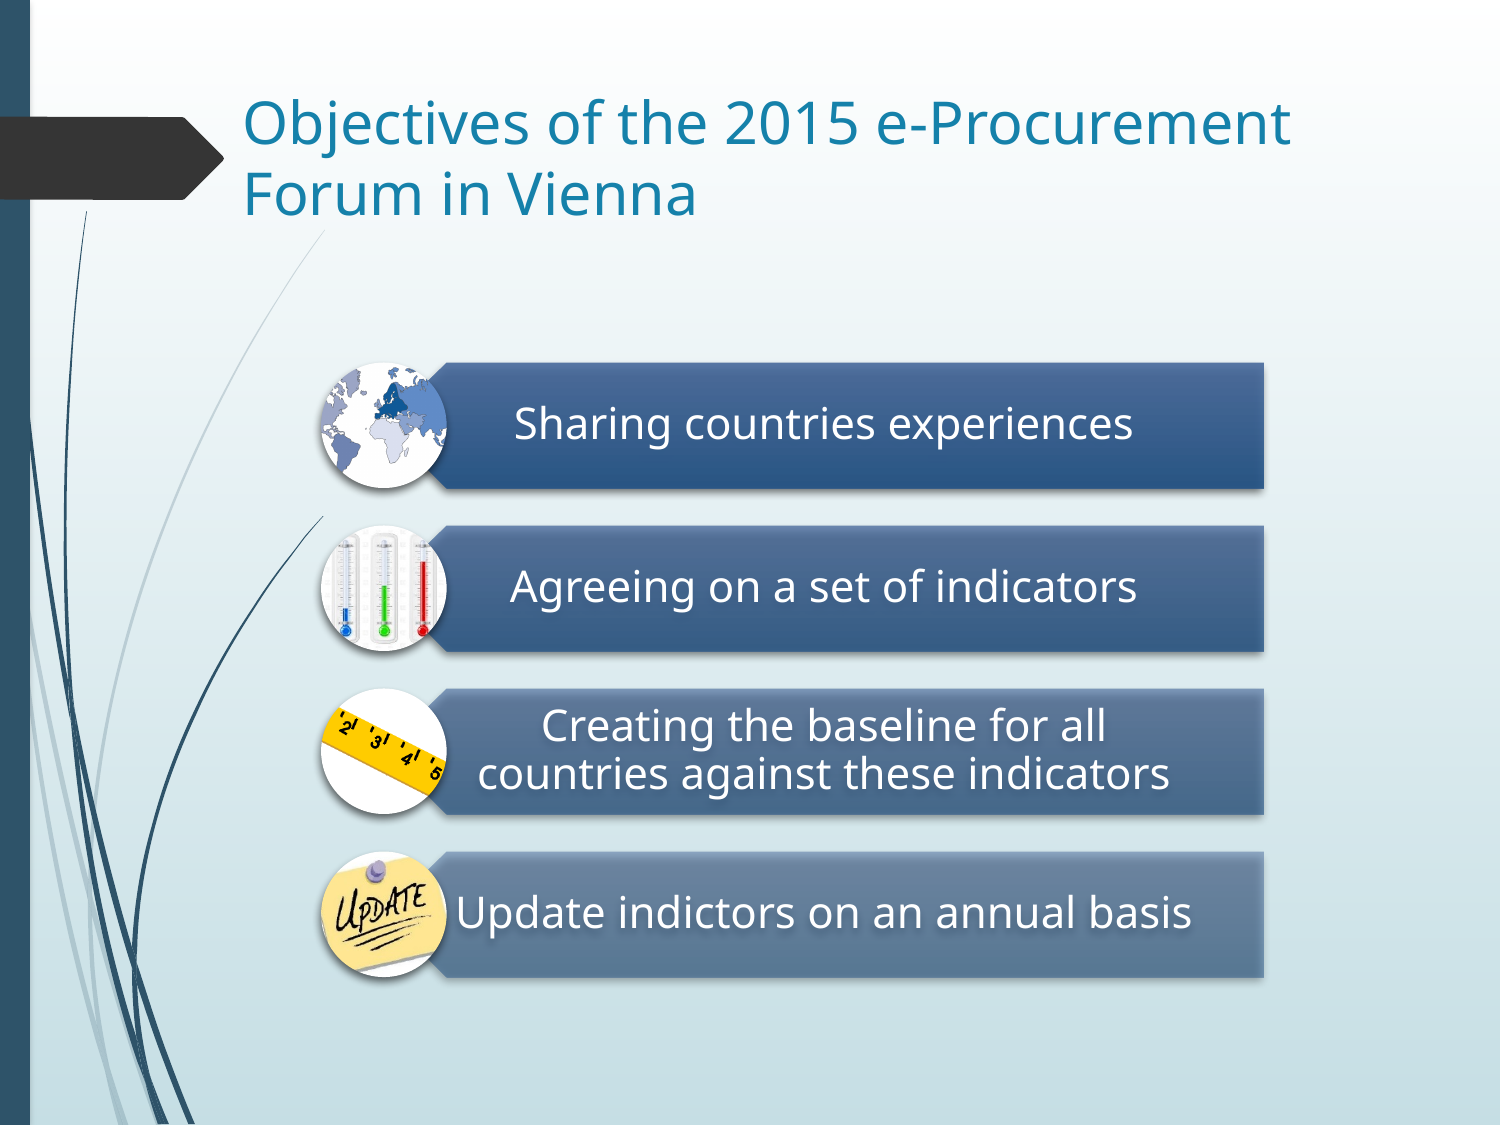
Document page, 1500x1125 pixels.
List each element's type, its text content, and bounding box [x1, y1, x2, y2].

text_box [130, 362, 1455, 978]
title Objectives of the 2015 e-Procurement Forum in Vienna [227, 77, 1474, 236]
